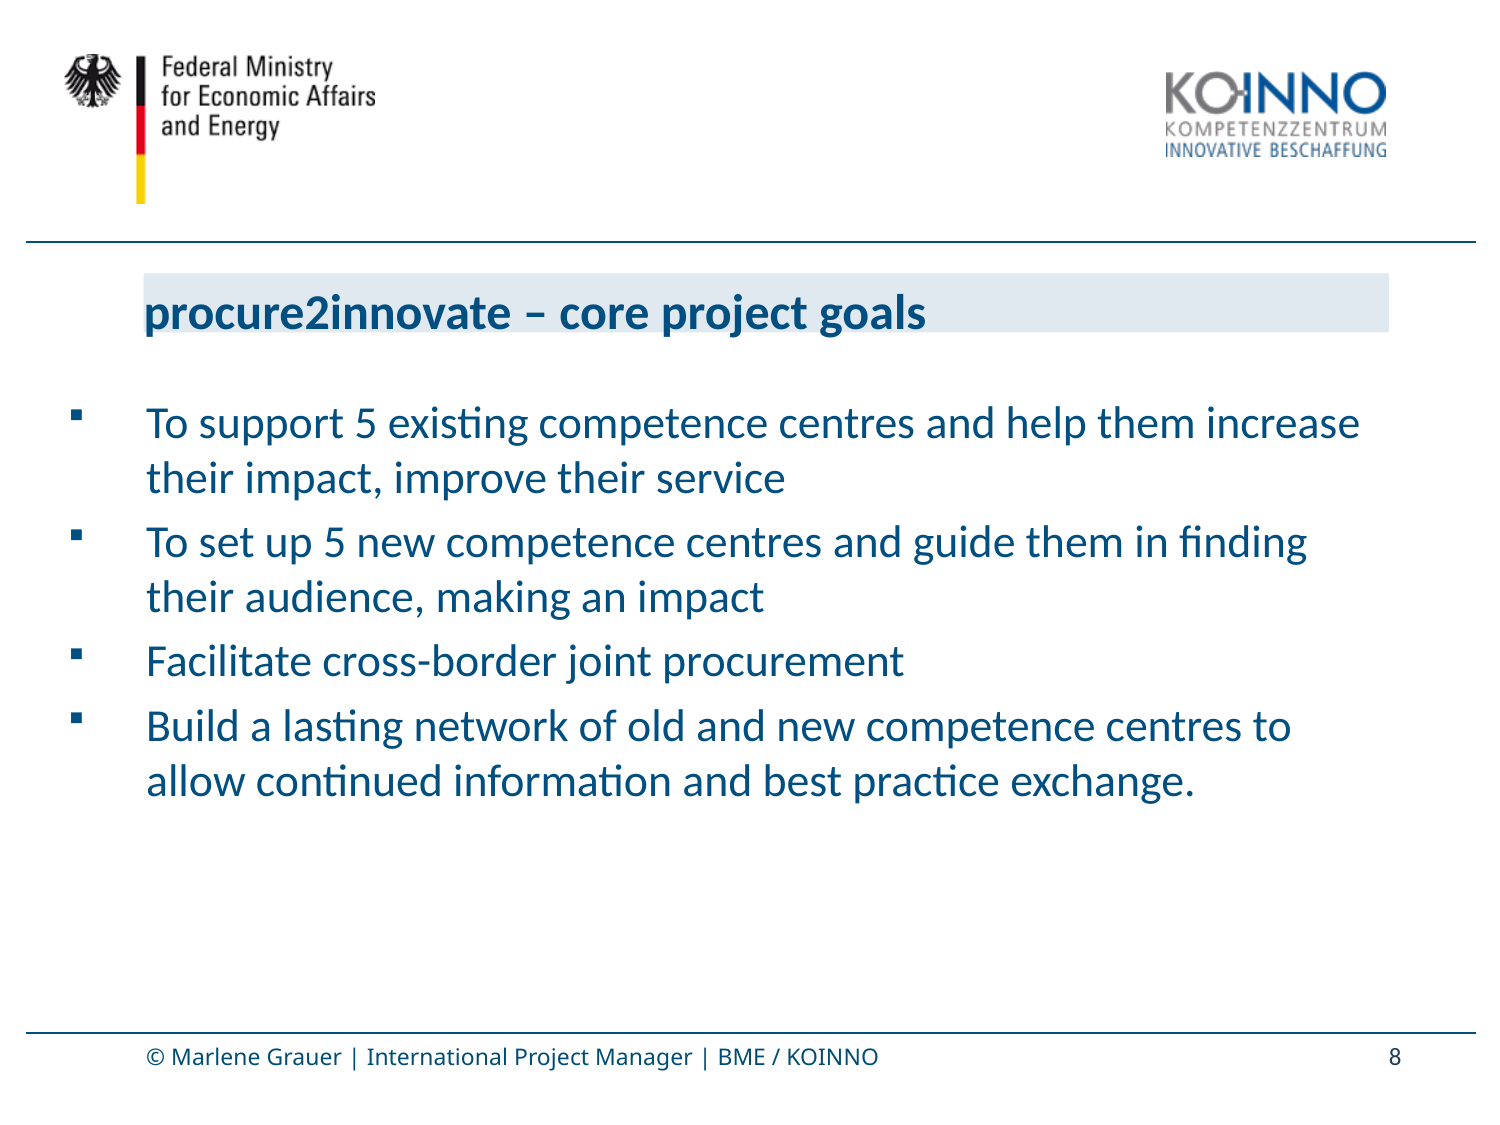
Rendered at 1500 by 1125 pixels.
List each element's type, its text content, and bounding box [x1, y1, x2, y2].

list To support 5 existing competence centres and help them increase their impact, improve their service To set up 5 new competence centres and guide them in finding their audience, making an impact Facilitate cross-border joint procurement Build a lasting network of old and new competence centres to allow continued information and best practice exchange. [68, 385, 1388, 1035]
title procure2innovate – core project goals [143, 273, 1389, 333]
picture [1166, 71, 1386, 157]
slide_number 8 [1239, 1032, 1417, 1093]
picture [64, 54, 375, 204]
